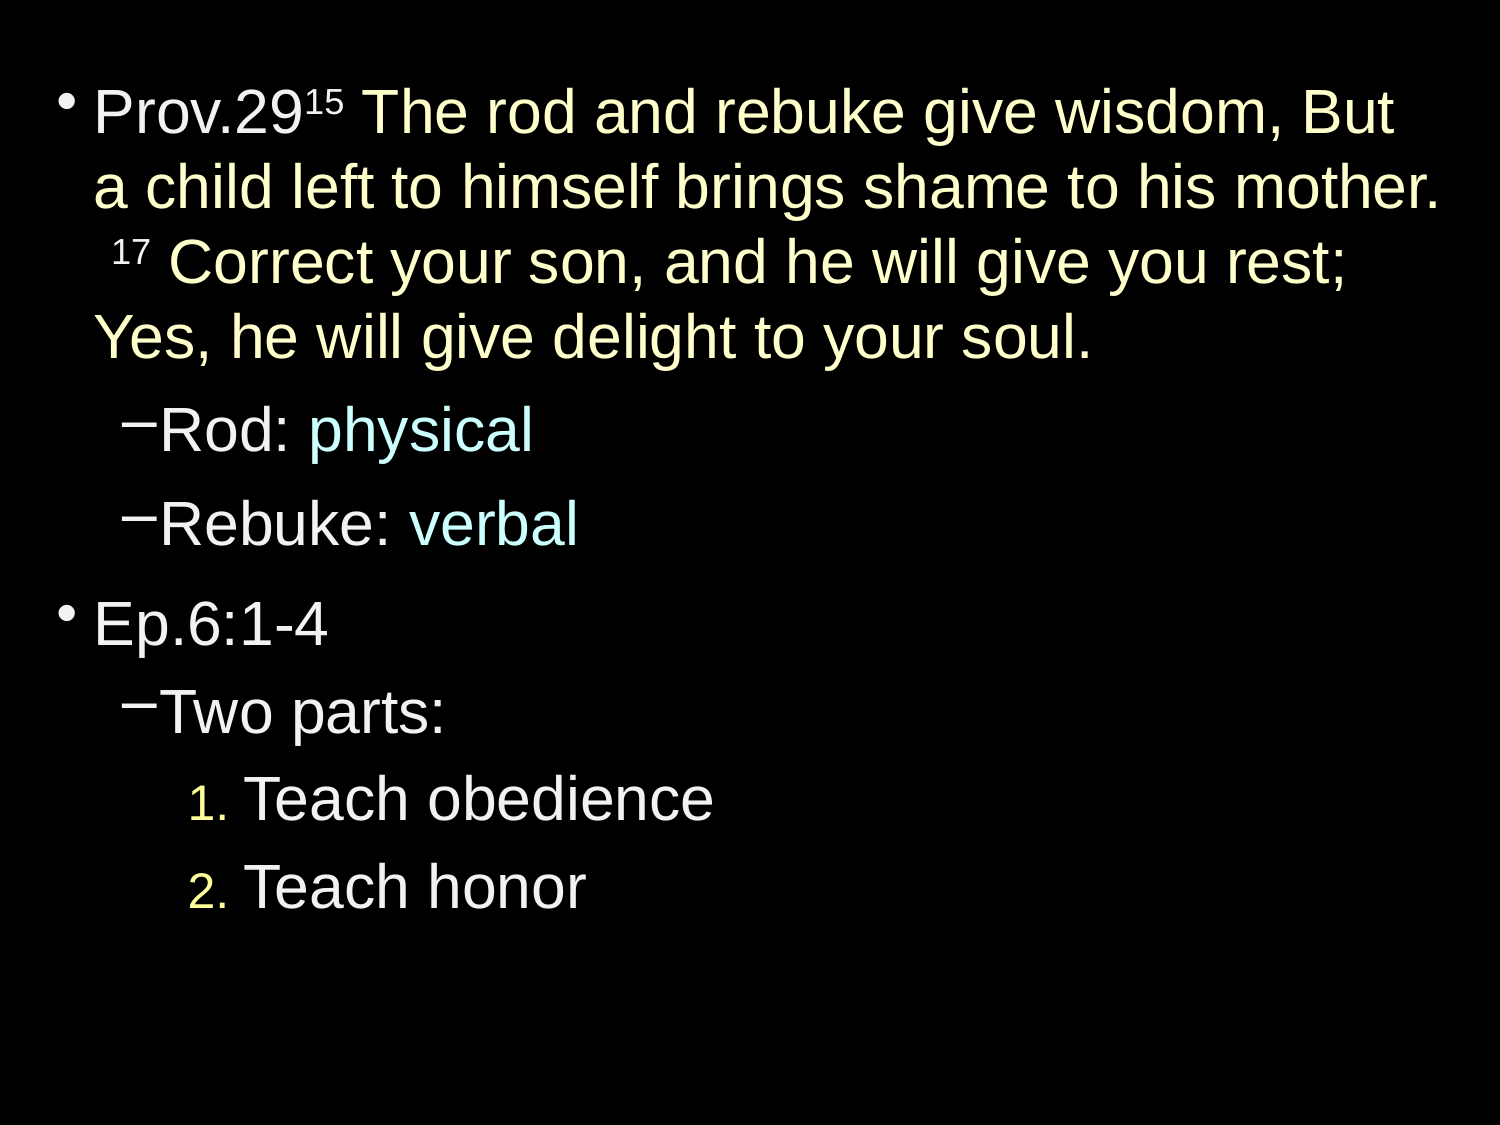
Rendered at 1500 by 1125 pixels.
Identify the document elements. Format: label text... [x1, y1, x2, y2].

list Prov.2915 The rod and rebuke give wisdom, But a child left to himself brings shame to his mother. 17 Correct your son, and he will give you rest; Yes, he will give delight to your soul. Rod: physical Rebuke: verbal Ep.6:1-4 Two parts: 1. Teach obedience 2. Teach honor [41, 63, 1460, 1009]
